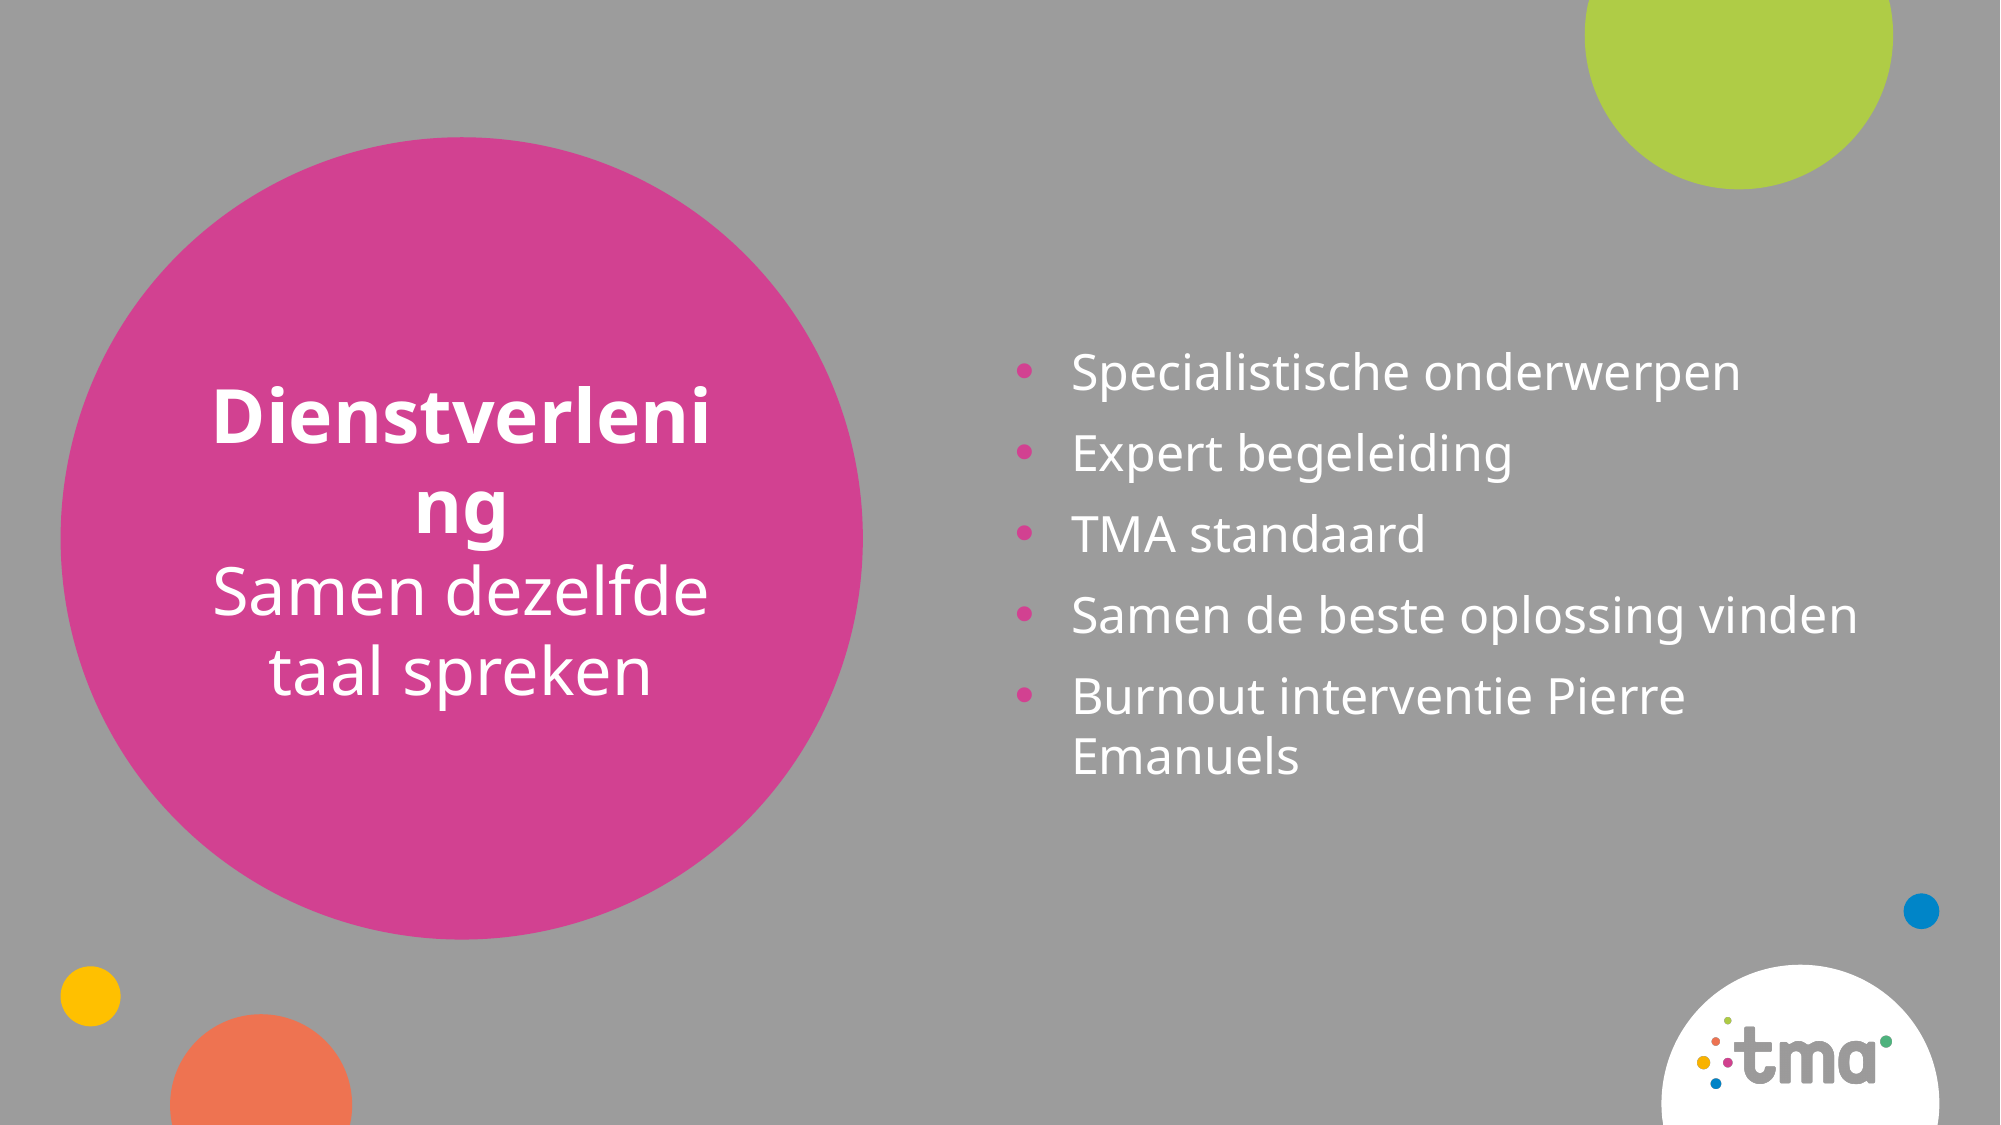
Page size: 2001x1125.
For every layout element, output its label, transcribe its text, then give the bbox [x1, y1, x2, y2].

picture [1697, 1017, 1892, 1089]
text_box Dienstverlening Samen dezelfde taal spreken [60, 137, 863, 940]
list Specialistische onderwerpen Expert begeleiding TMA standaard Samen de beste oplossing vinden Burnout interventie Pierre Emanuels [999, 227, 1894, 898]
